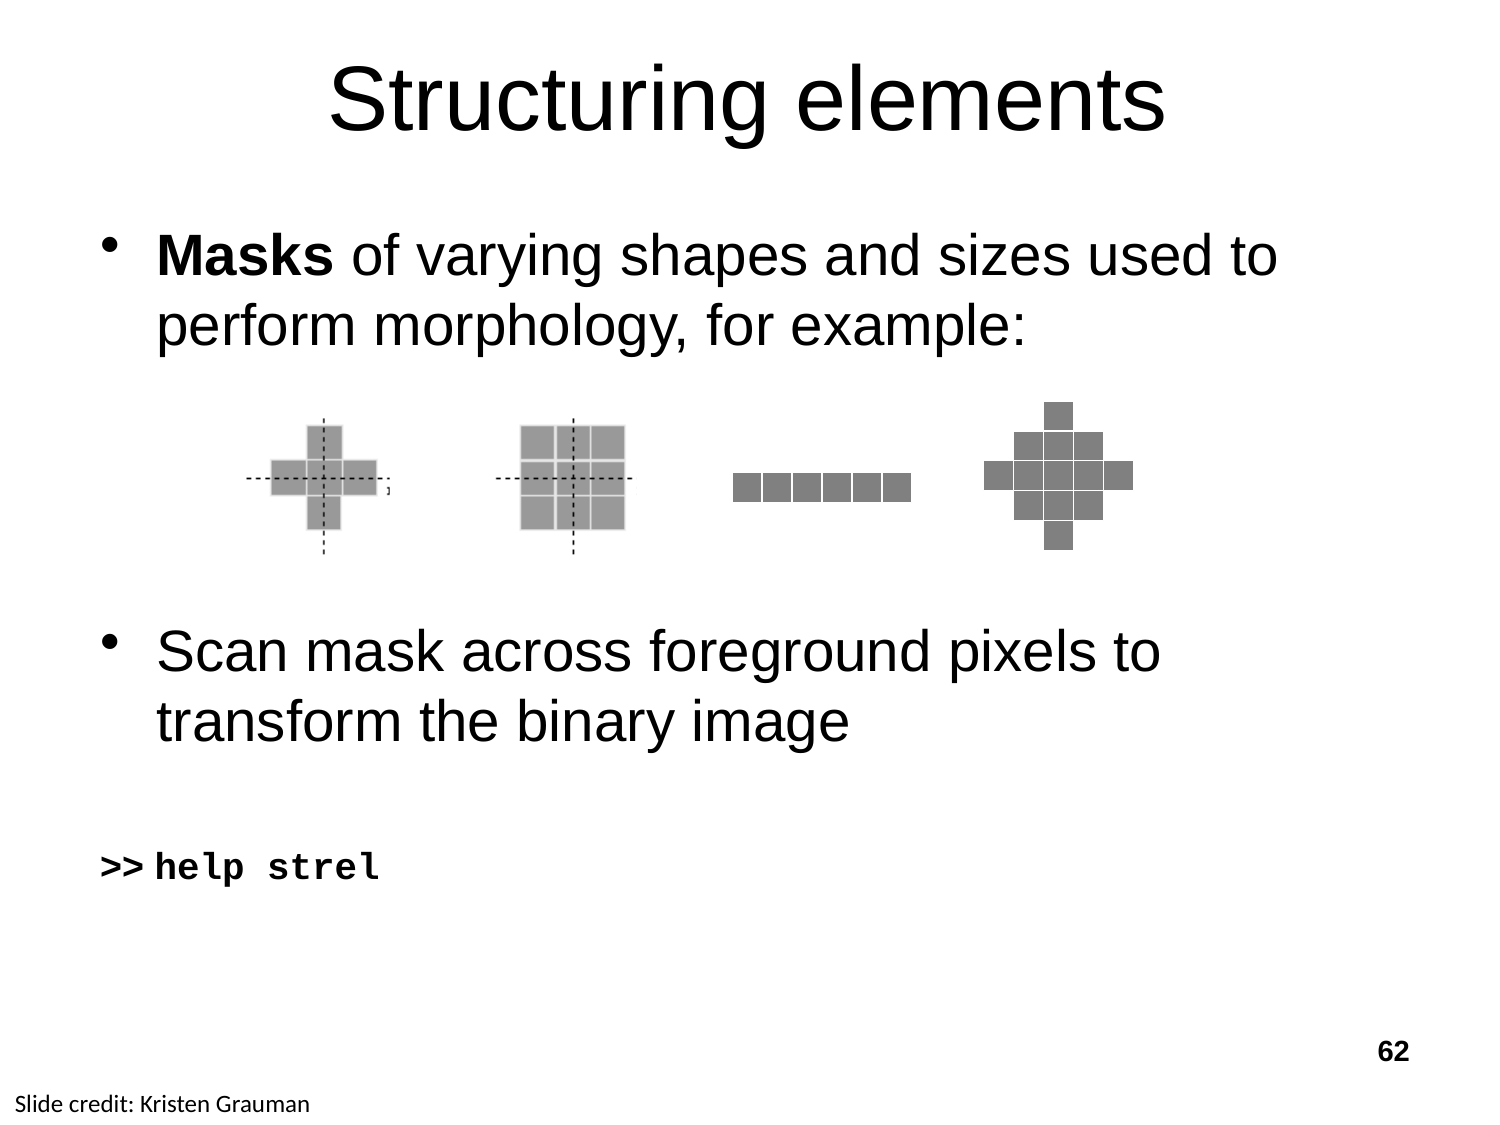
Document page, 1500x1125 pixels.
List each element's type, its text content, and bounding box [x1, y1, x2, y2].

list Masks of varying shapes and sizes used to perform morphology, for example: Scan mask across foreground pixels to transform the binary image >> help strel [84, 208, 1436, 952]
slide_number 62 [1074, 1024, 1426, 1103]
picture [240, 418, 390, 564]
picture [492, 418, 637, 563]
text_box Slide credit: Kristen Grauman [0, 1079, 438, 1125]
title Structuring elements [72, 0, 1424, 188]
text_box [731, 400, 1134, 551]
